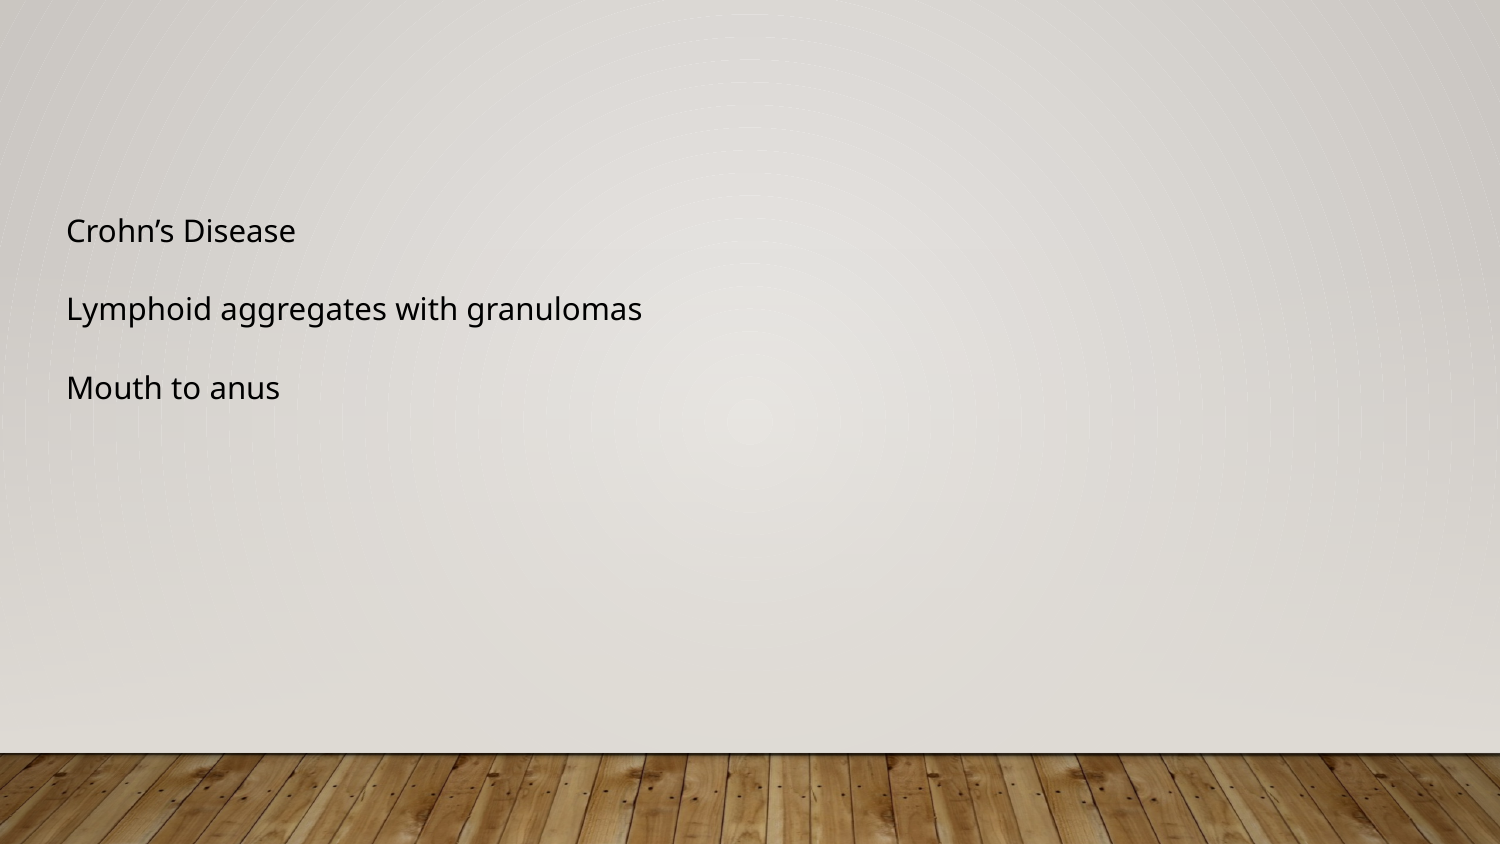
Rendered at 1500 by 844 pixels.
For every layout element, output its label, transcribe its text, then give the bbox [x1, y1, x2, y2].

picture [0, 753, 1500, 844]
list Crohn’s Disease Lymphoid aggregates with granulomas Mouth to anus [51, 189, 1449, 750]
